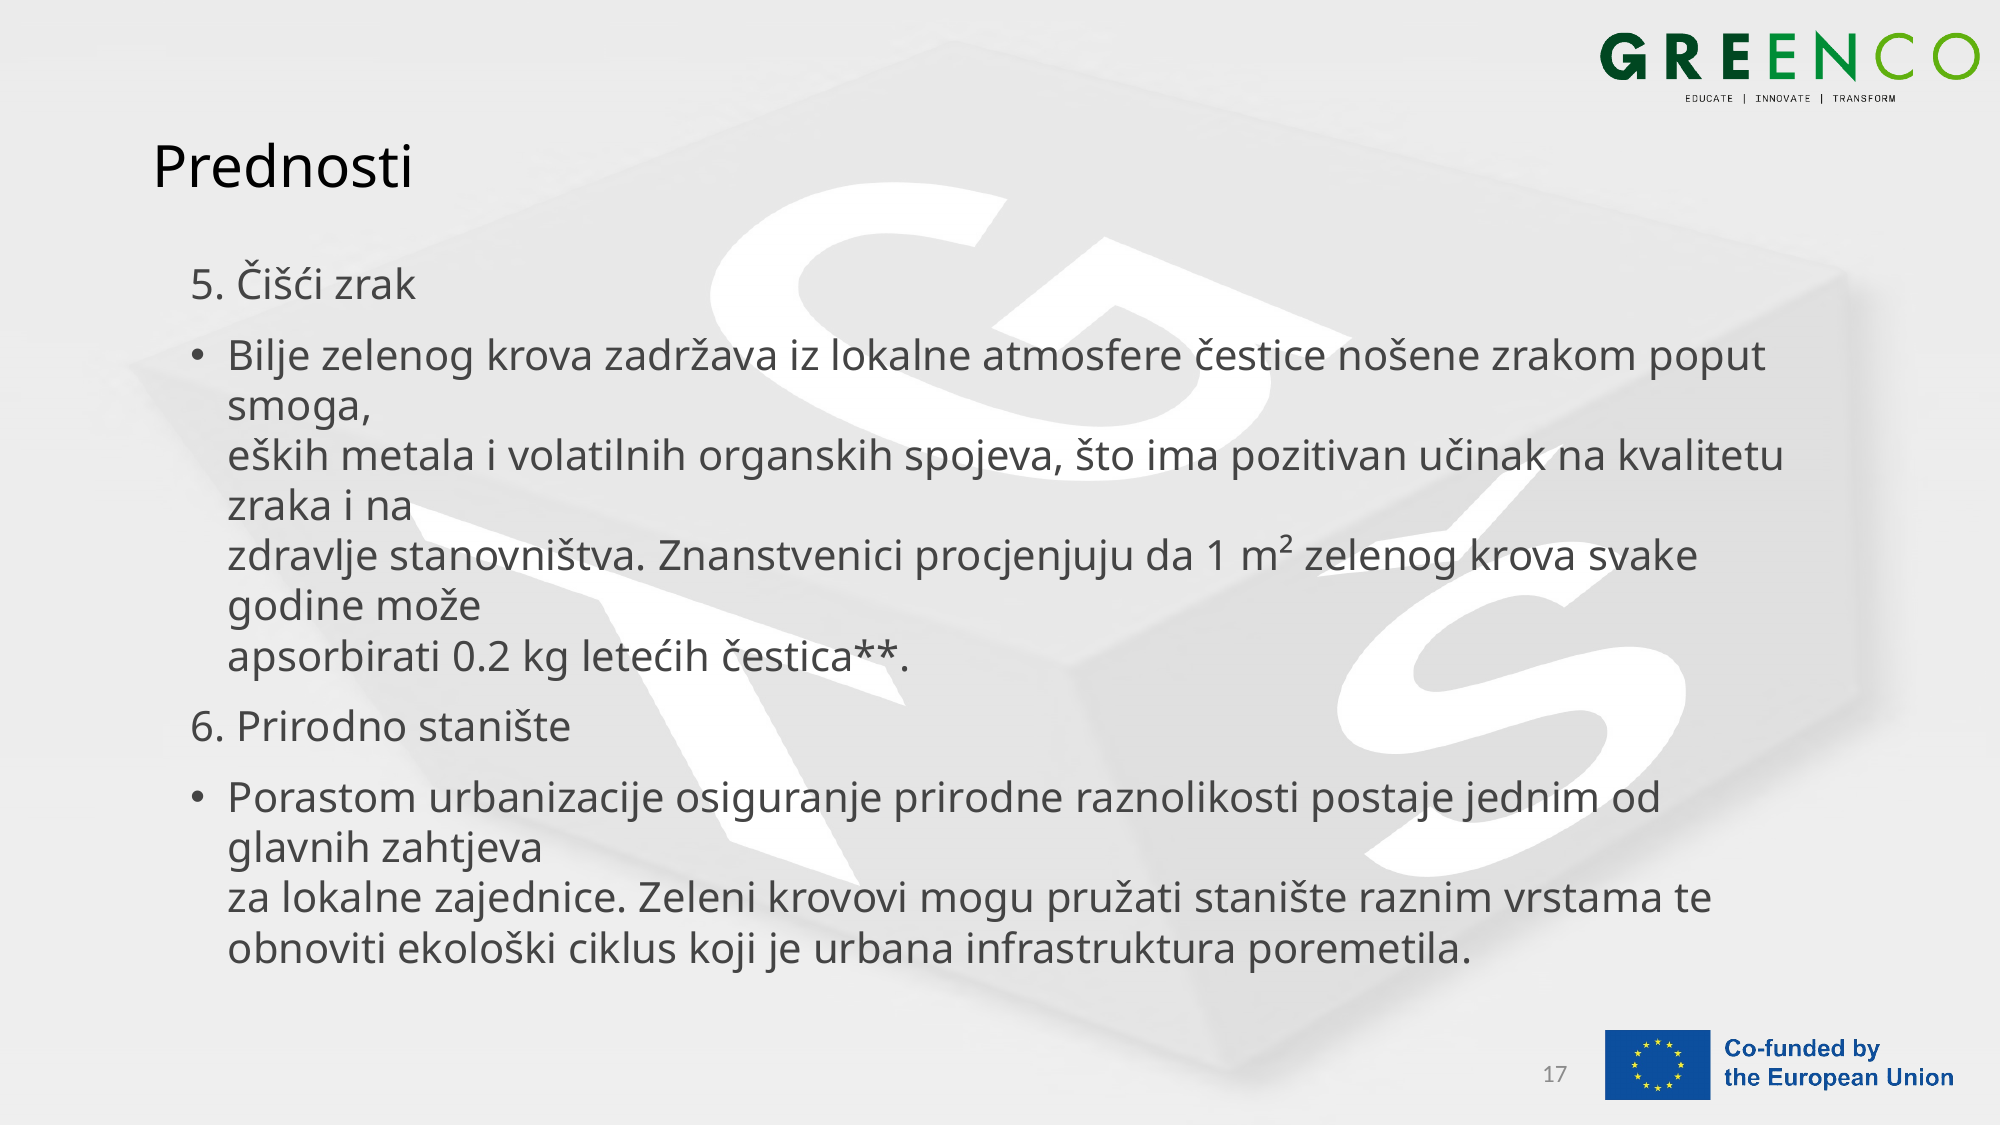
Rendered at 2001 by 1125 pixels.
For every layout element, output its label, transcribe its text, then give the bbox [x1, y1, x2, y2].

slide_number 17 [1132, 1042, 1583, 1103]
list 5. Čišći zrak Bilje zelenog krova zadržava iz lokalne atmosfere čestice nošene zrakom poput smoga, eških metala i volatilnih organskih spojeva, što ima pozitivan učinak na kvalitetu zraka i na zdravlje stanovništva. Znanstvenici procjenjuju da 1 m² zelenog krova svake godine može apsorbirati 0.2 kg letećih čestica**. 6. Prirodno stanište Porastom urbanizacije osiguranje prirodne raznolikosti postaje jednim od glavnih zahtjeva za lokalne zajednice. Zeleni krovovi mogu pružati stanište raznim vrstama te obnoviti ekološki ciklus koji je urbana infrastruktura poremetila. [175, 250, 1825, 1076]
picture [1600, 30, 1980, 104]
picture [1600, 1025, 1980, 1105]
title Prednosti [137, 59, 1863, 278]
